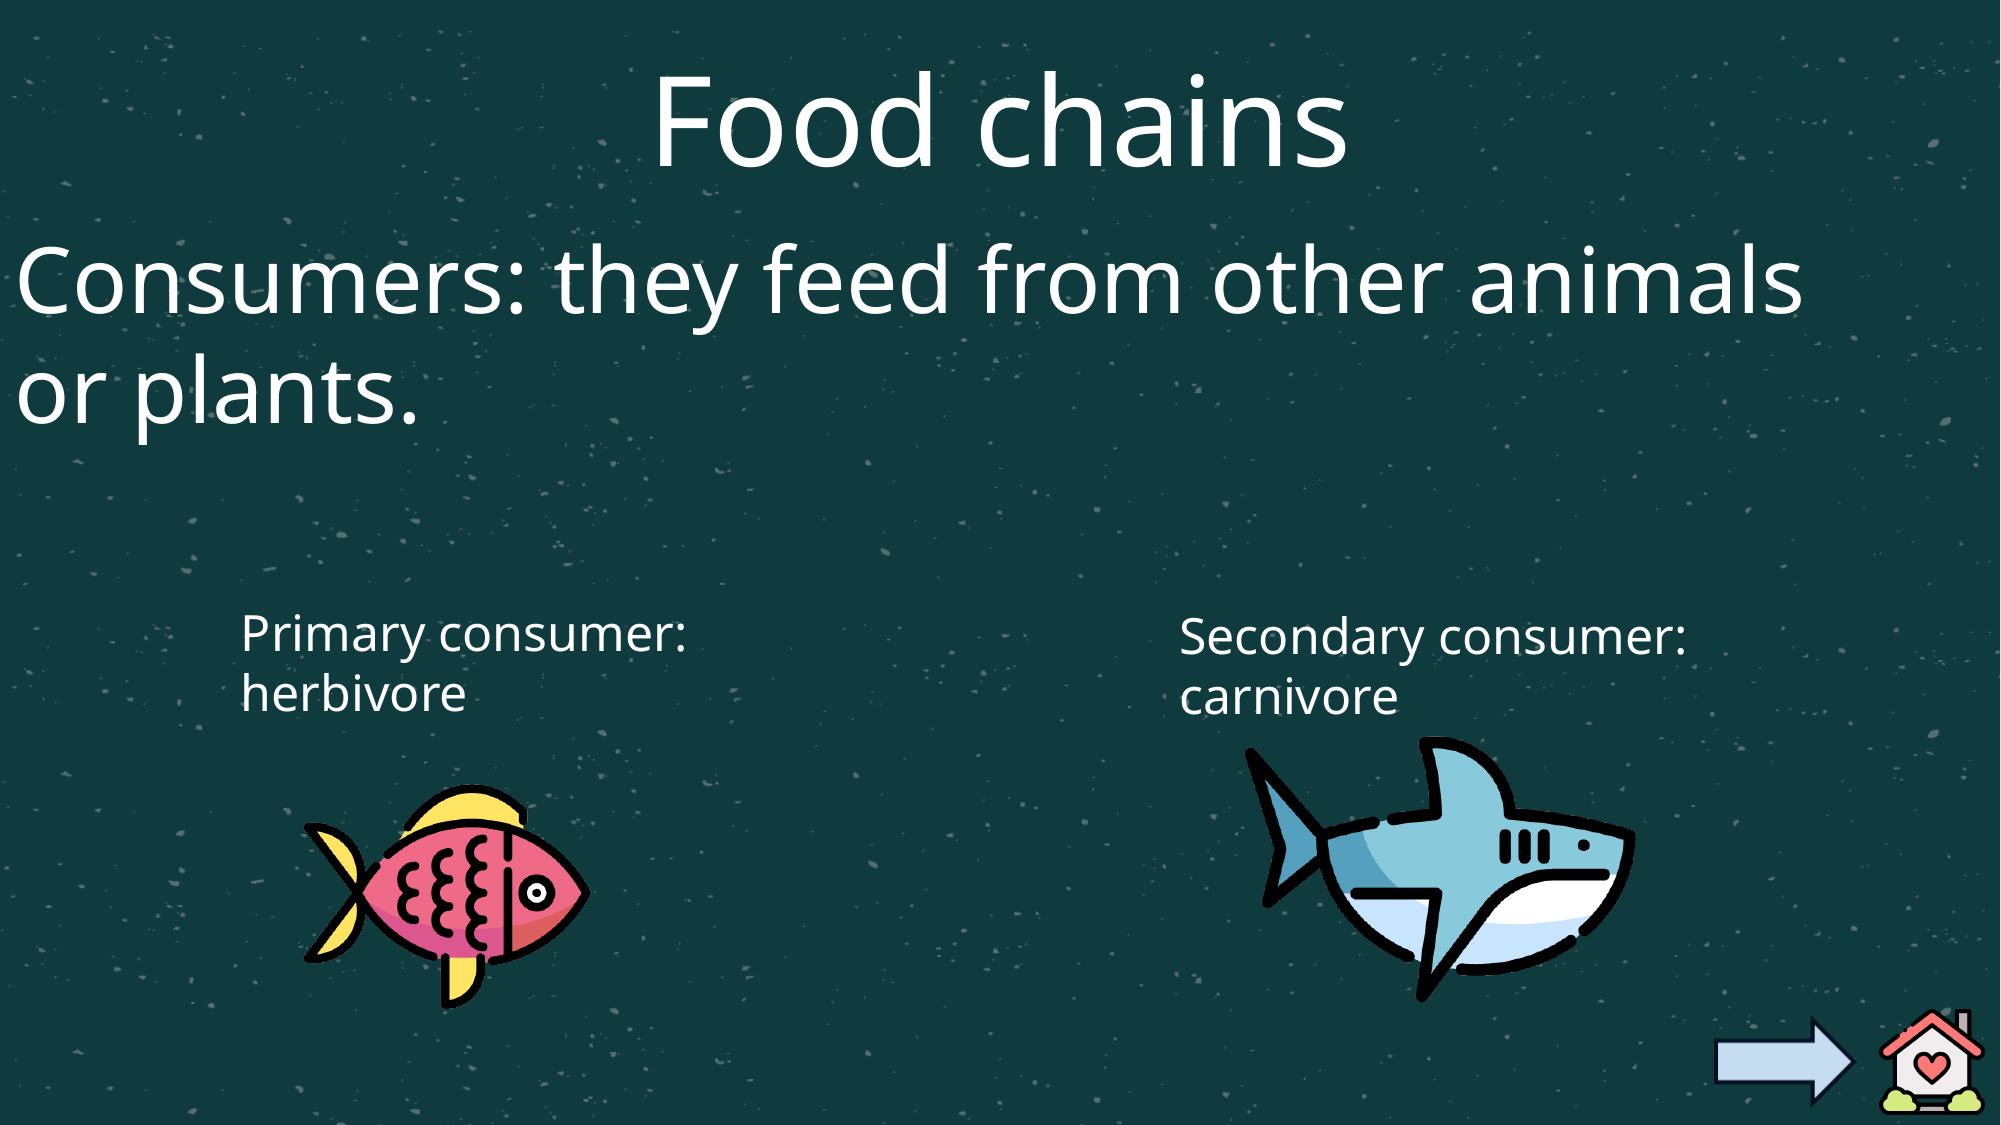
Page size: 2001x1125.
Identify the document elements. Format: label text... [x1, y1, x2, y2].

text_box Primary consumer: herbivore [226, 594, 836, 730]
text_box Consumers: they feed from other animals or plants. [0, 214, 1932, 450]
text_box Food chains [203, 34, 1797, 200]
text_box Secondary consumer: carnivore [1164, 597, 1774, 733]
picture [0, 0, 2001, 1125]
